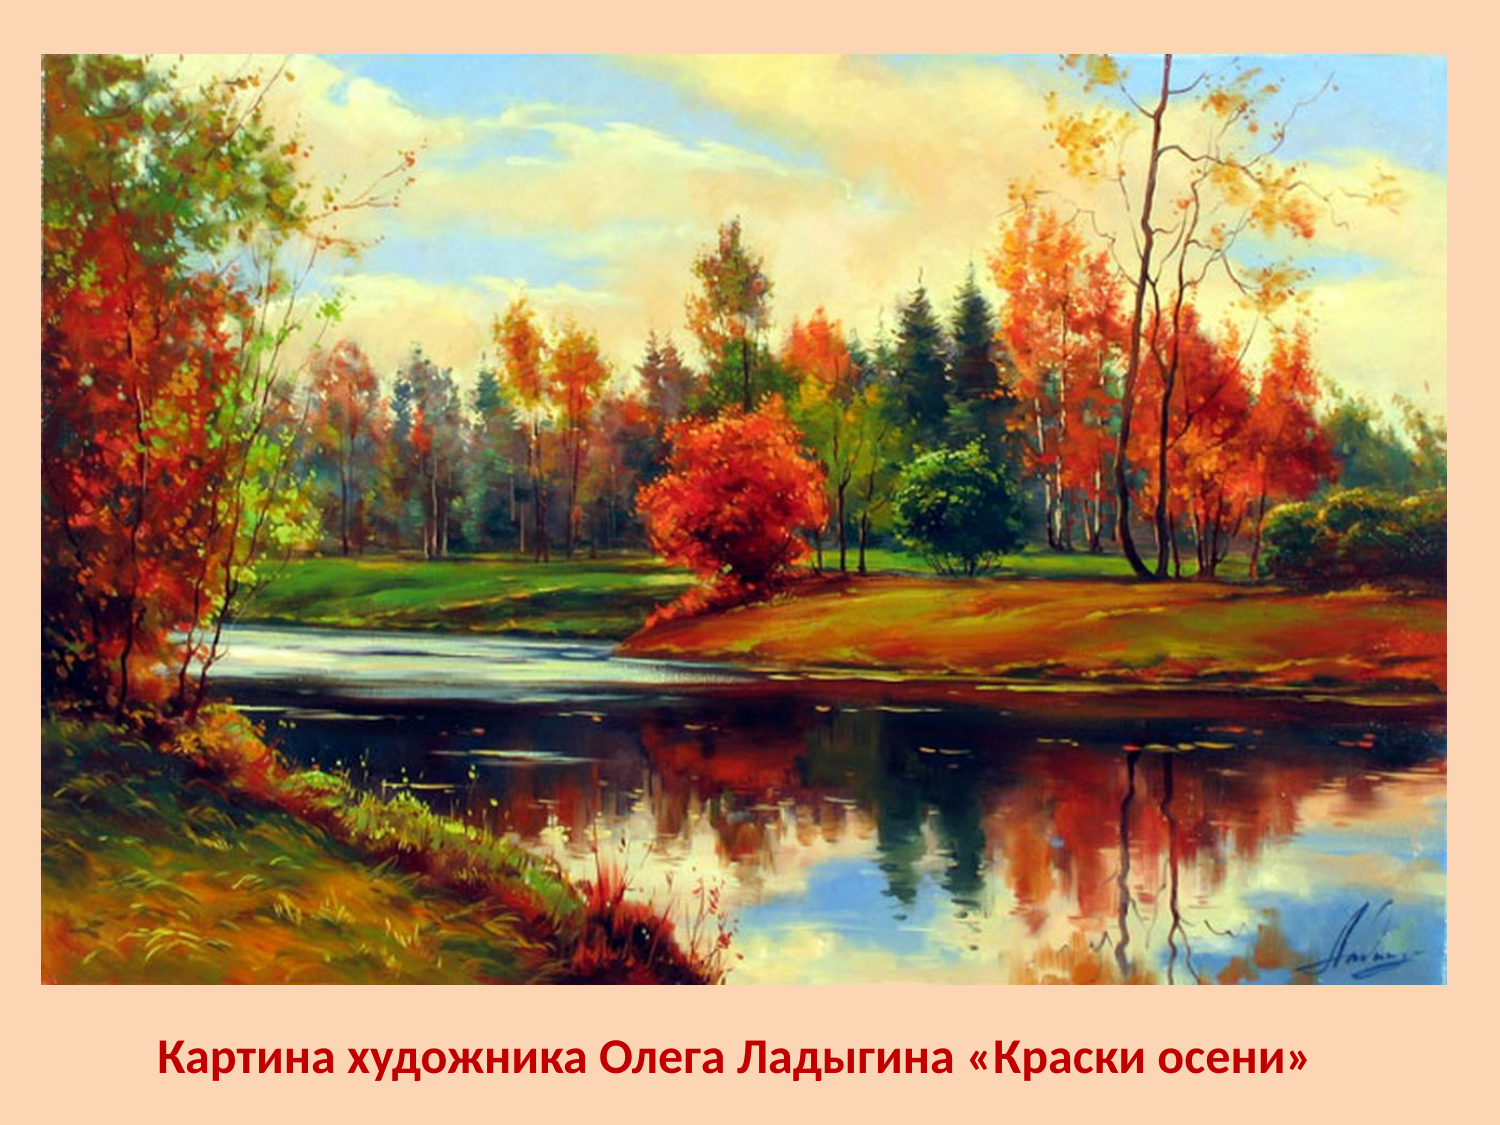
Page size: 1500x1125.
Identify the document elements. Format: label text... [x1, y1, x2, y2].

picture [41, 54, 1448, 985]
text_box Картина художника Олега Ладыгина «Краски осени» [41, 1015, 1447, 1091]
